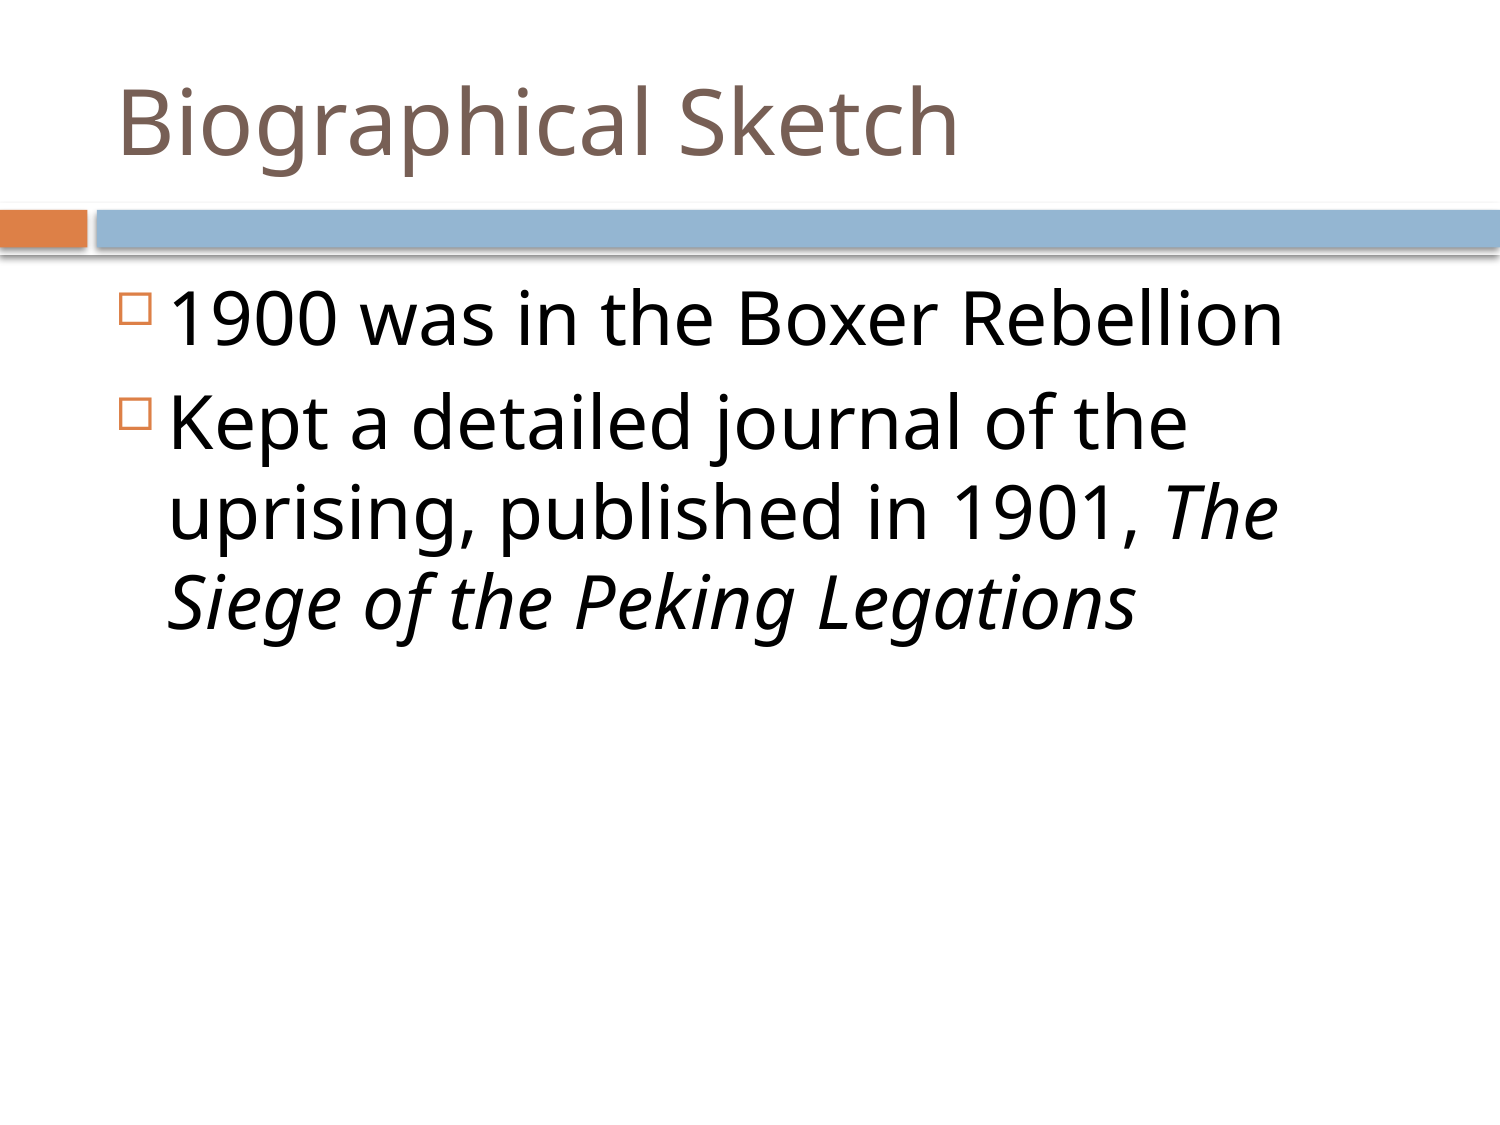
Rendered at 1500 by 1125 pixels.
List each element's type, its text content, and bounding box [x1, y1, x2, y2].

title Biographical Sketch [100, 37, 1439, 201]
list 1900 was in the Boxer Rebellion Kept a detailed journal of the uprising, published in 1901, The Siege of the Peking Legations [100, 262, 1439, 1001]
